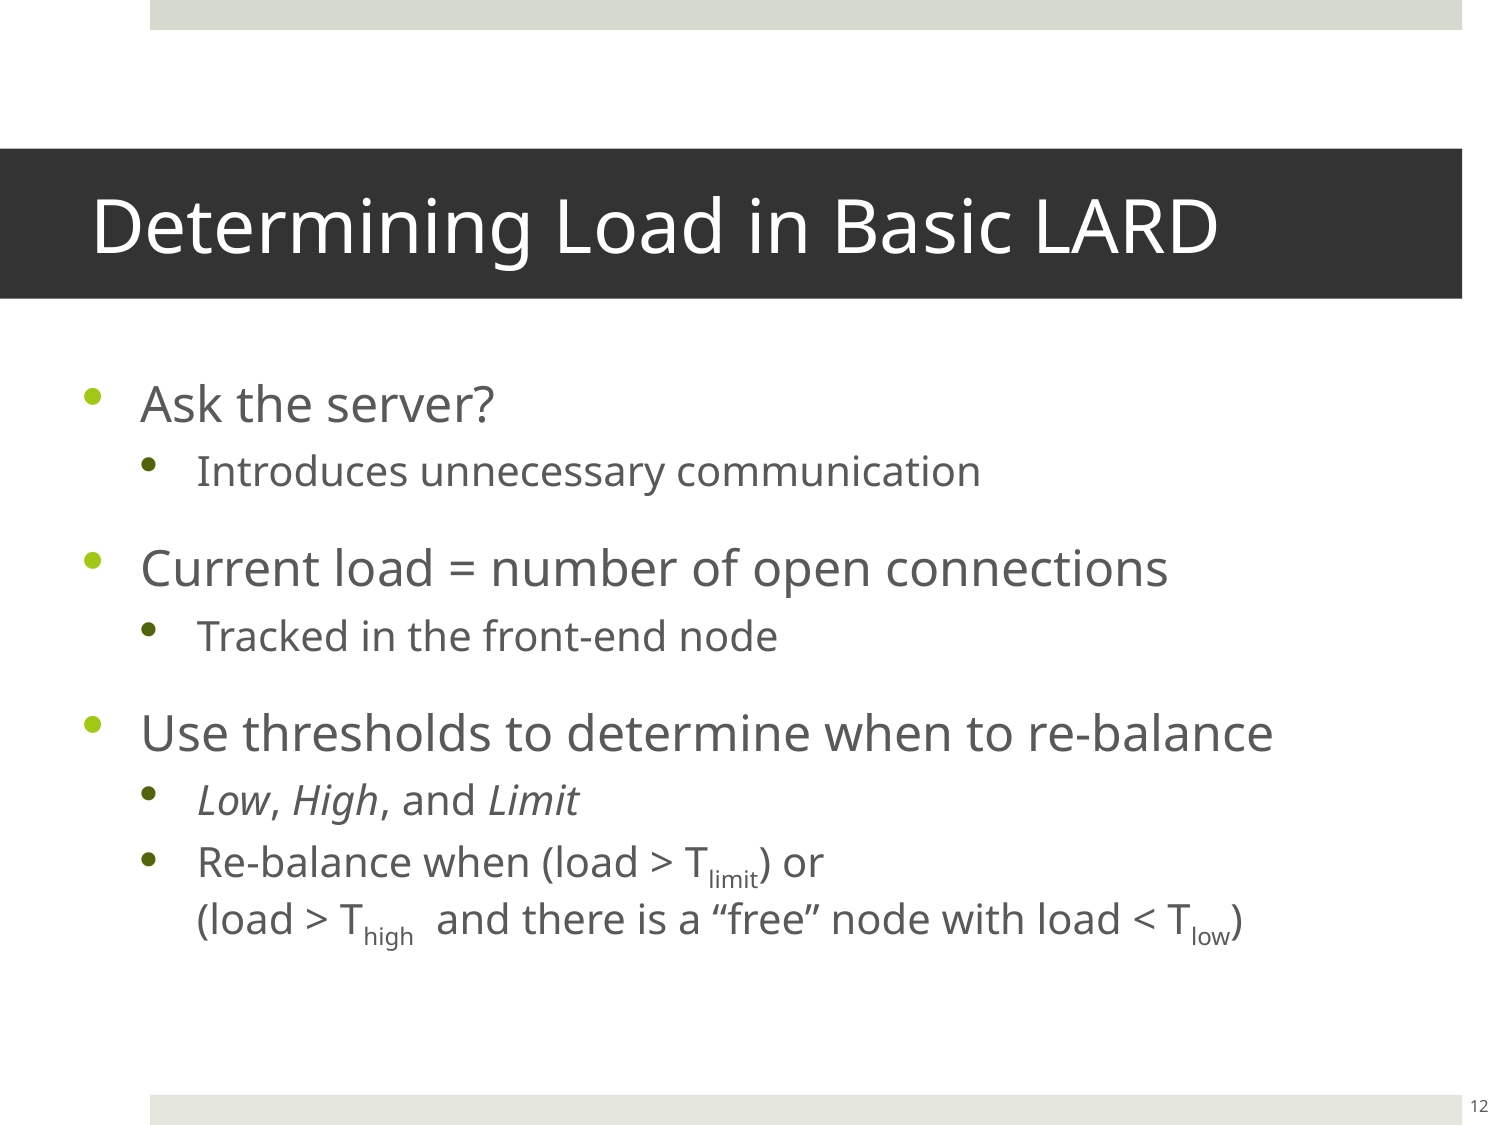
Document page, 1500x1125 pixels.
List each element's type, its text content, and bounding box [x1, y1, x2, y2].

title Determining Load in Basic LARD [0, 148, 1463, 299]
list Ask the server? Introduces unnecessary communication Current load = number of open connections Tracked in the front-end node Use thresholds to determine when to re-balance Low, High, and Limit Re-balance when (load > Tlimit) or (load > Thigh and there is a “free” node with load < Tlow) [69, 365, 1432, 1028]
slide_number 12 [1441, 1077, 1500, 1125]
